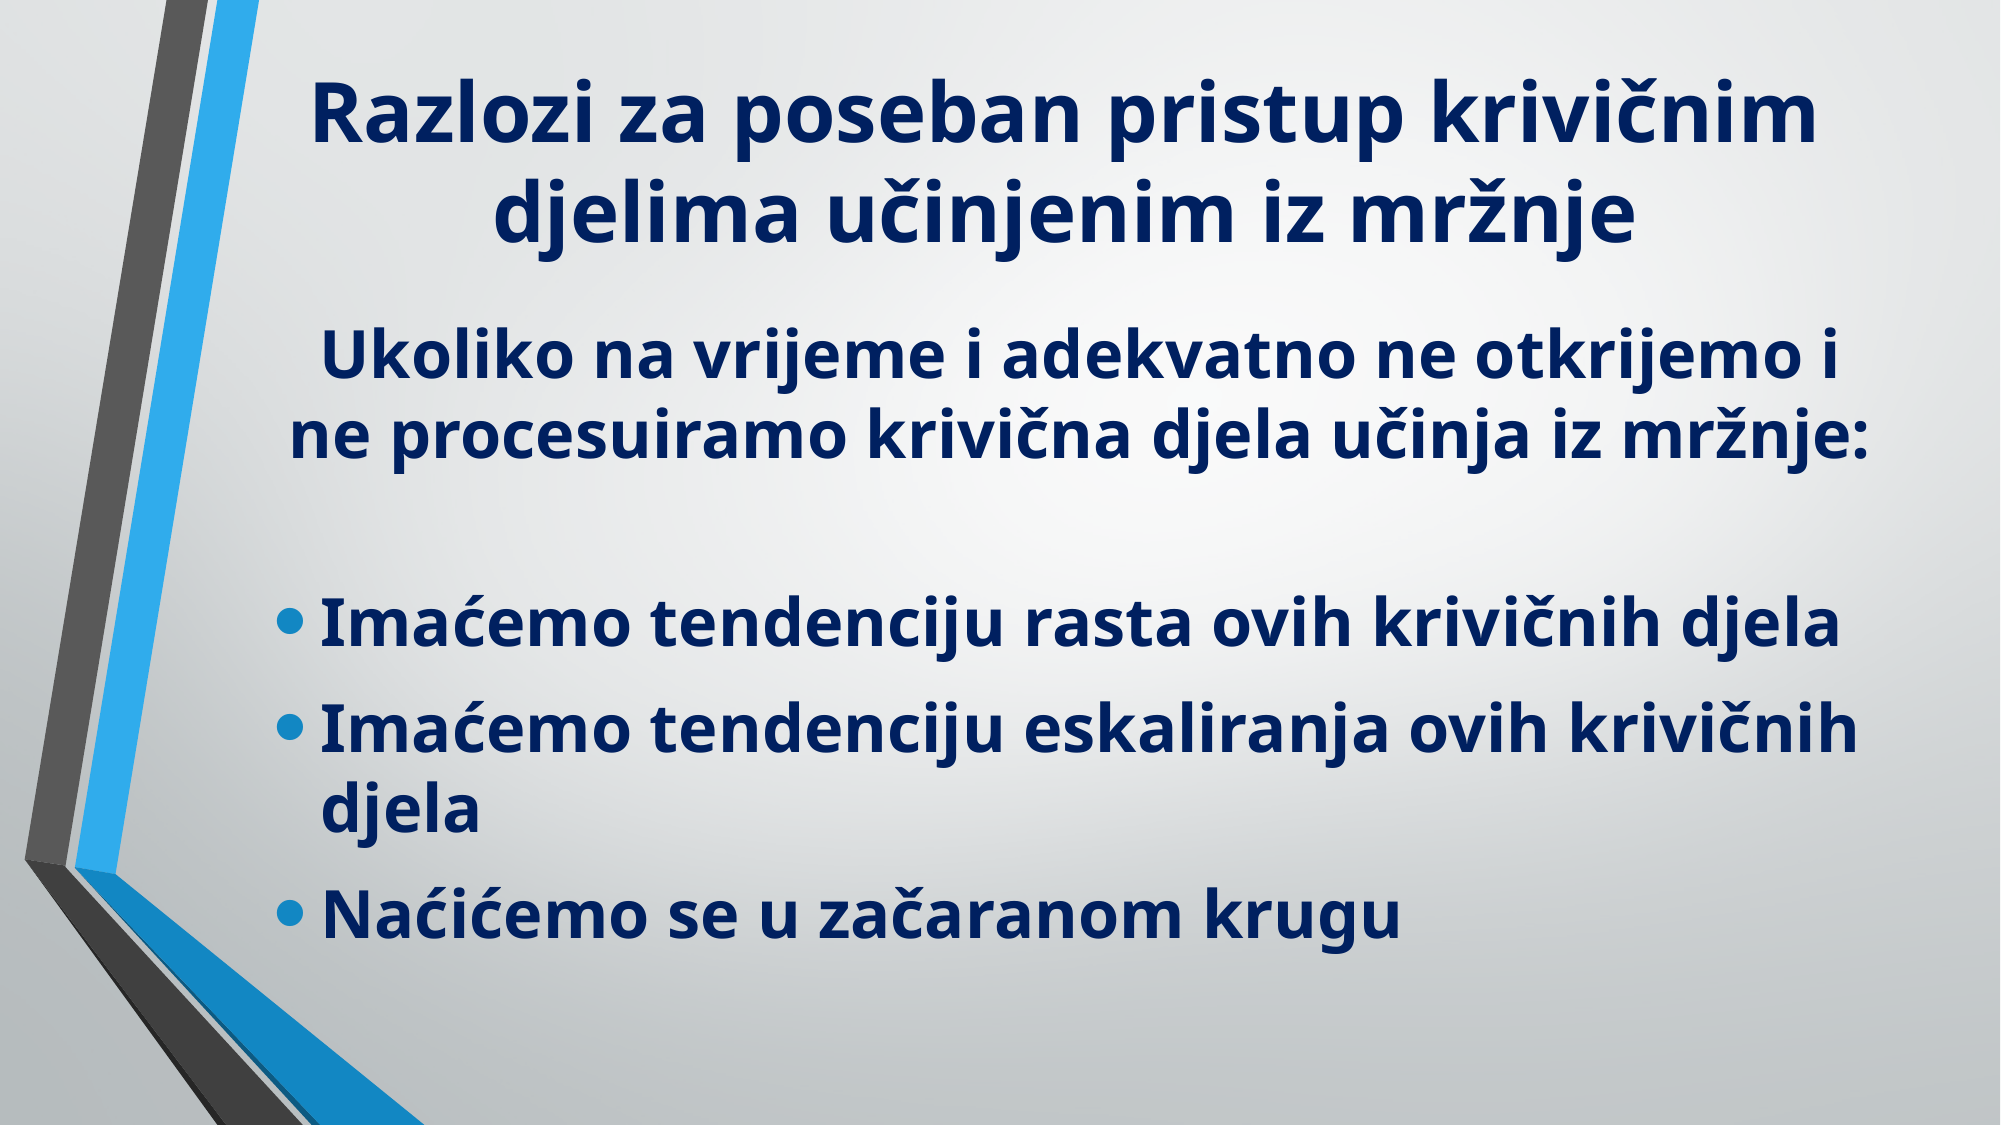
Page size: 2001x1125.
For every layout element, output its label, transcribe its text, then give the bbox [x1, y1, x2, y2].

title Razlozi za poseban pristup krivičnim djelima učinjenim iz mržnje [243, 31, 1887, 287]
list Ukoliko na vrijeme i adekvatno ne otkrijemo i ne procesuiramo krivična djela učinja iz mržnje: Imaćemo tendenciju rasta ovih krivičnih djela Imaćemo tendenciju eskaliranja ovih krivičnih djela Naćićemo se u začaranom krugu [258, 286, 1903, 977]
